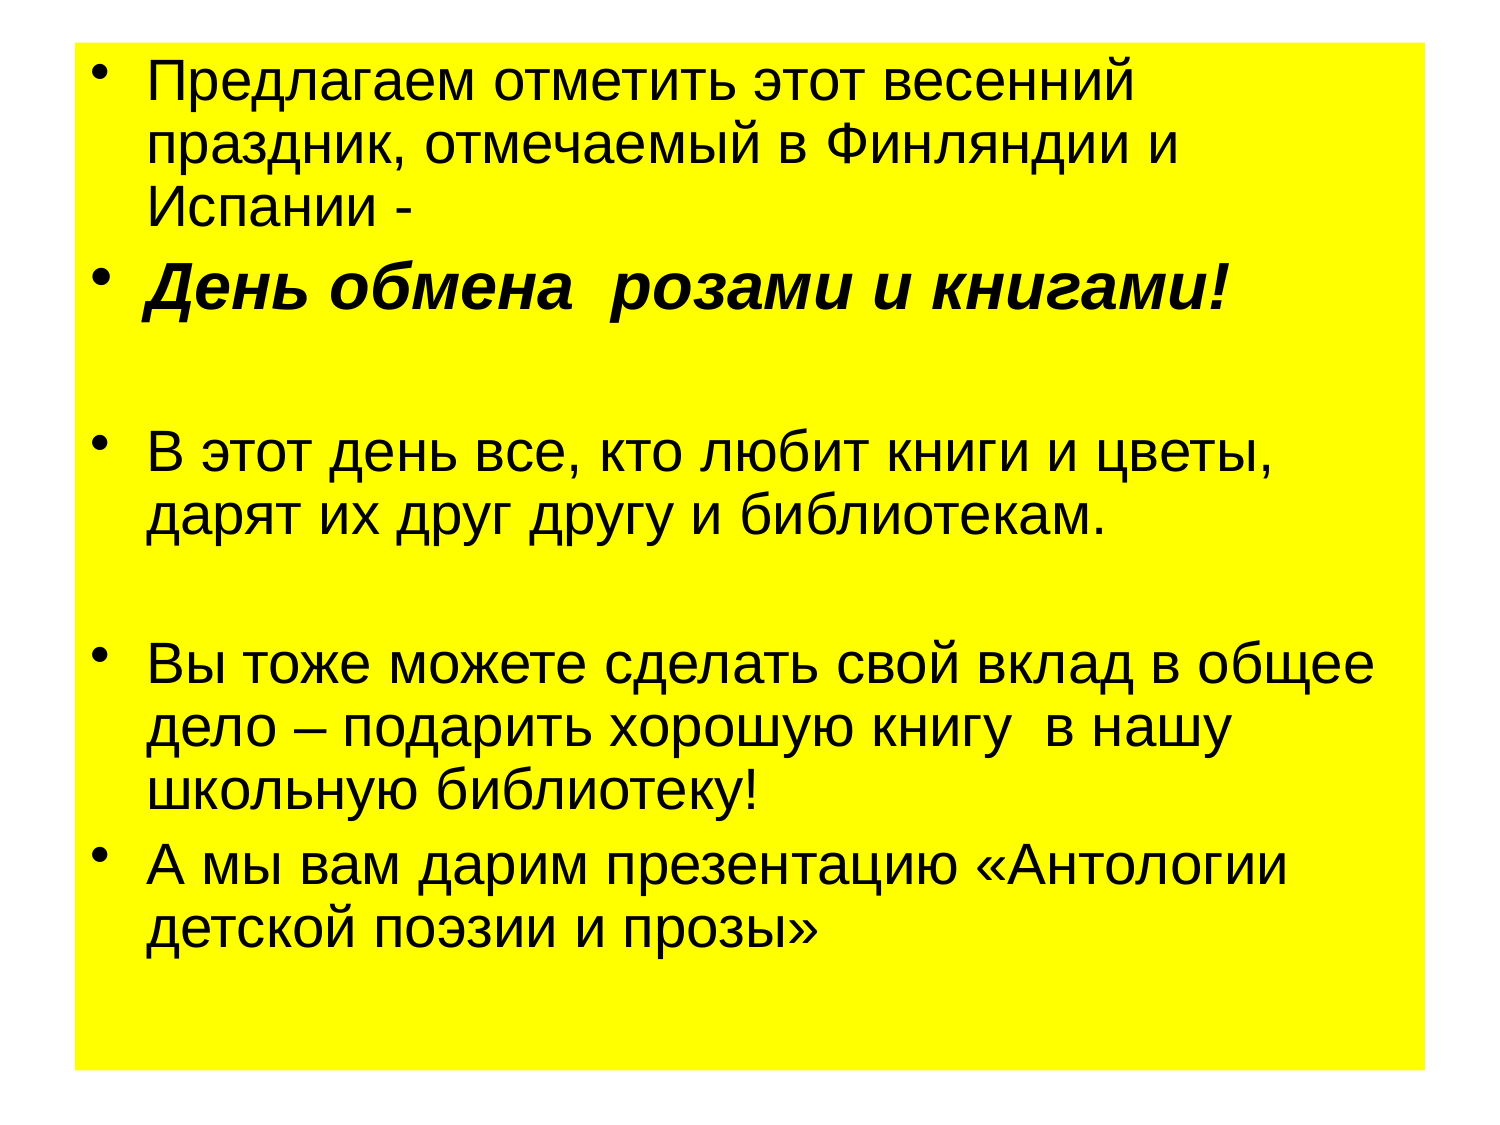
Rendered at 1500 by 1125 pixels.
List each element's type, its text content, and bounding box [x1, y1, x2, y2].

list Предлагаем отметить этот весенний праздник, отмечаемый в Финляндии и Испании - День обмена розами и книгами! В этот день все, кто любит книги и цветы, дарят их друг другу и библиотекам. Вы тоже можете сделать свой вклад в общее дело – подарить хорошую книгу в нашу школьную библиотеку! А мы вам дарим презентацию «Антологии детской поэзии и прозы» [74, 42, 1426, 1071]
